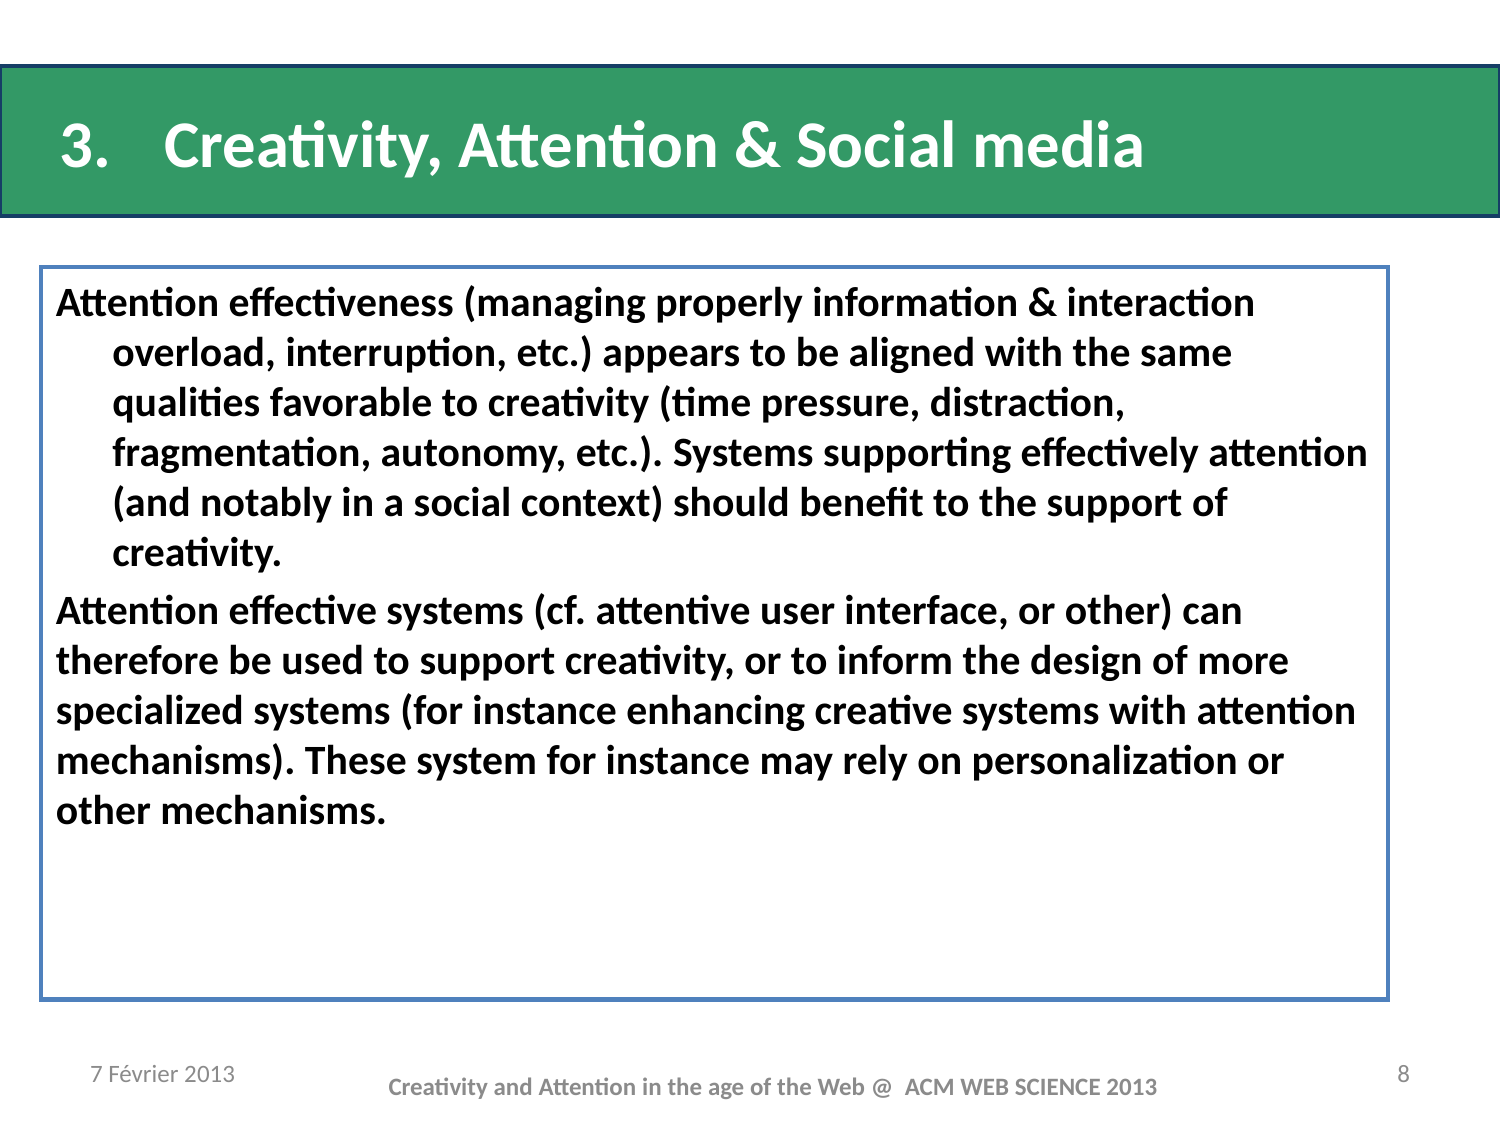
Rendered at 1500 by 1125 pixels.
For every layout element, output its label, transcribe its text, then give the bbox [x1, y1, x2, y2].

slide_number 8 [1074, 1042, 1425, 1103]
footer Creativity and Attention in the age of the Web @ ACM WEB SCIENCE 2013 [348, 1058, 1199, 1119]
slide_number 7 Février 2013 [75, 1042, 425, 1103]
text_box Attention effectiveness (managing properly information & interaction overload, interruption, etc.) appears to be aligned with the same qualities favorable to creativity (time pressure, distraction, fragmentation, autonomy, etc.). Systems supporting effectively attention (and notably in a social context) should benefit to the support of creativity. Attention effective systems (cf. attentive user interface, or other) can therefore be used to support creativity, or to inform the design of more specialized systems (for instance enhancing creative systems with attention mechanisms). These system for instance may rely on personalization or other mechanisms. [41, 267, 1388, 1000]
text_box 3. Creativity, Attention & Social media [0, 66, 1500, 217]
